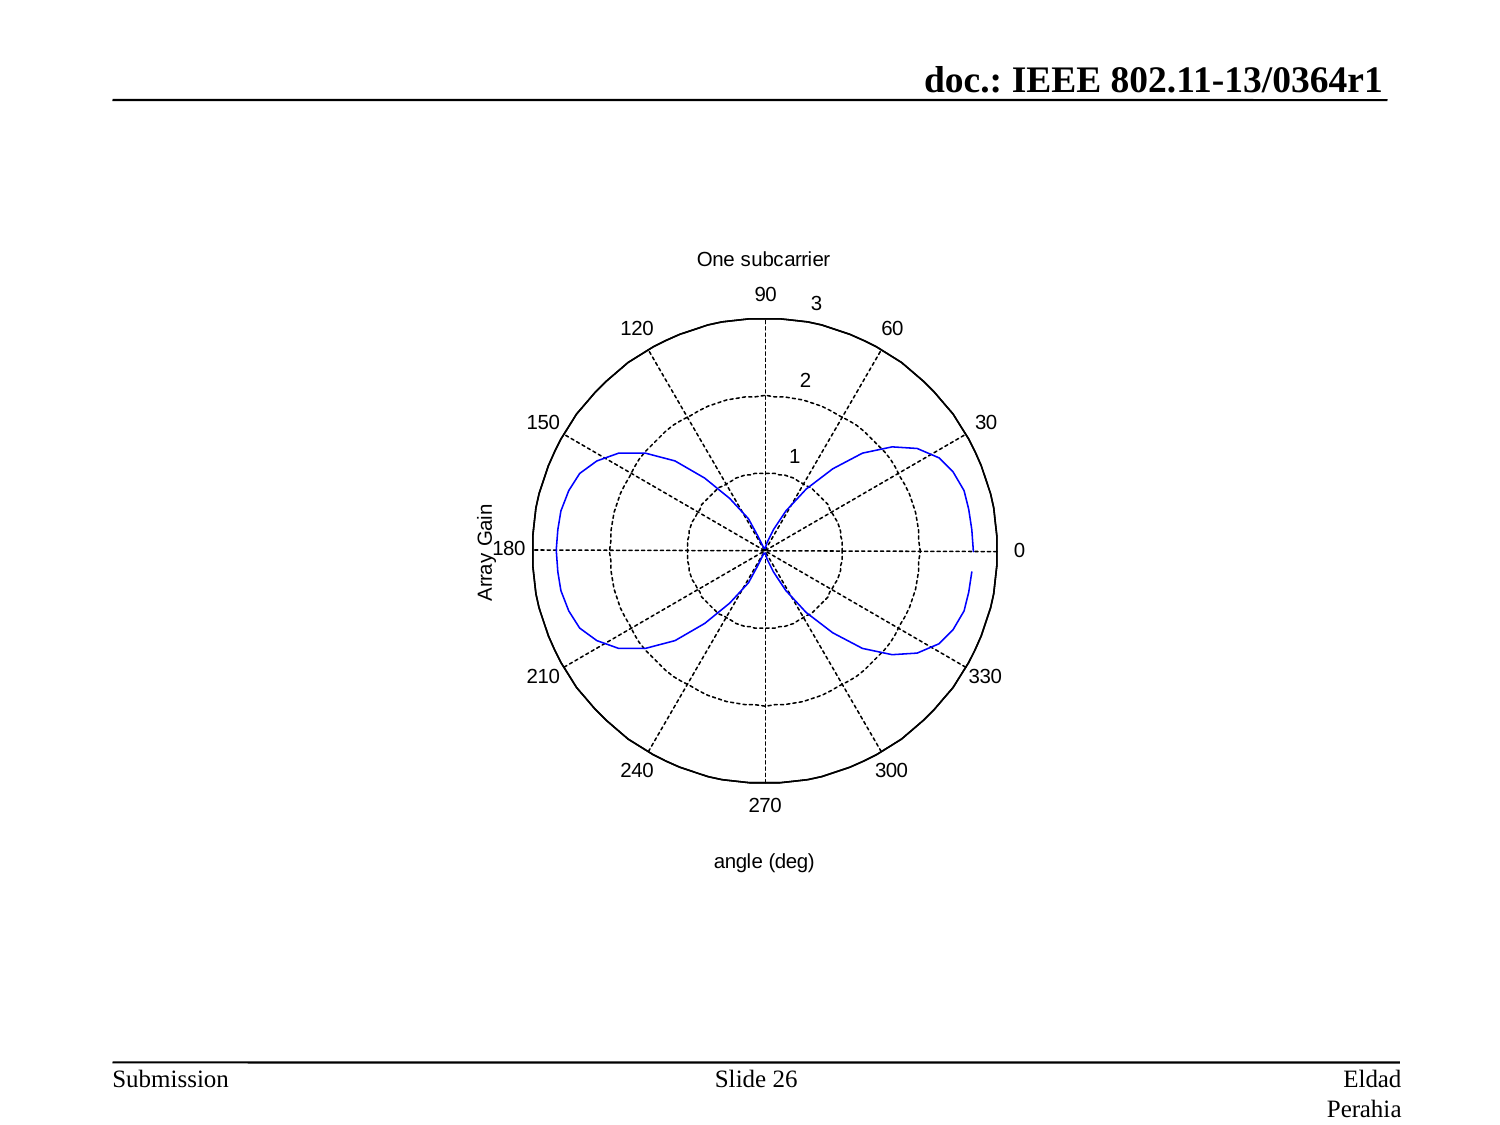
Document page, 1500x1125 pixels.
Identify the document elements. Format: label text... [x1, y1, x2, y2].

footer Eldad Perahia, Intel Corporation [1324, 1061, 1402, 1093]
picture [312, 234, 1188, 891]
slide_number Slide 26 [712, 1061, 800, 1093]
